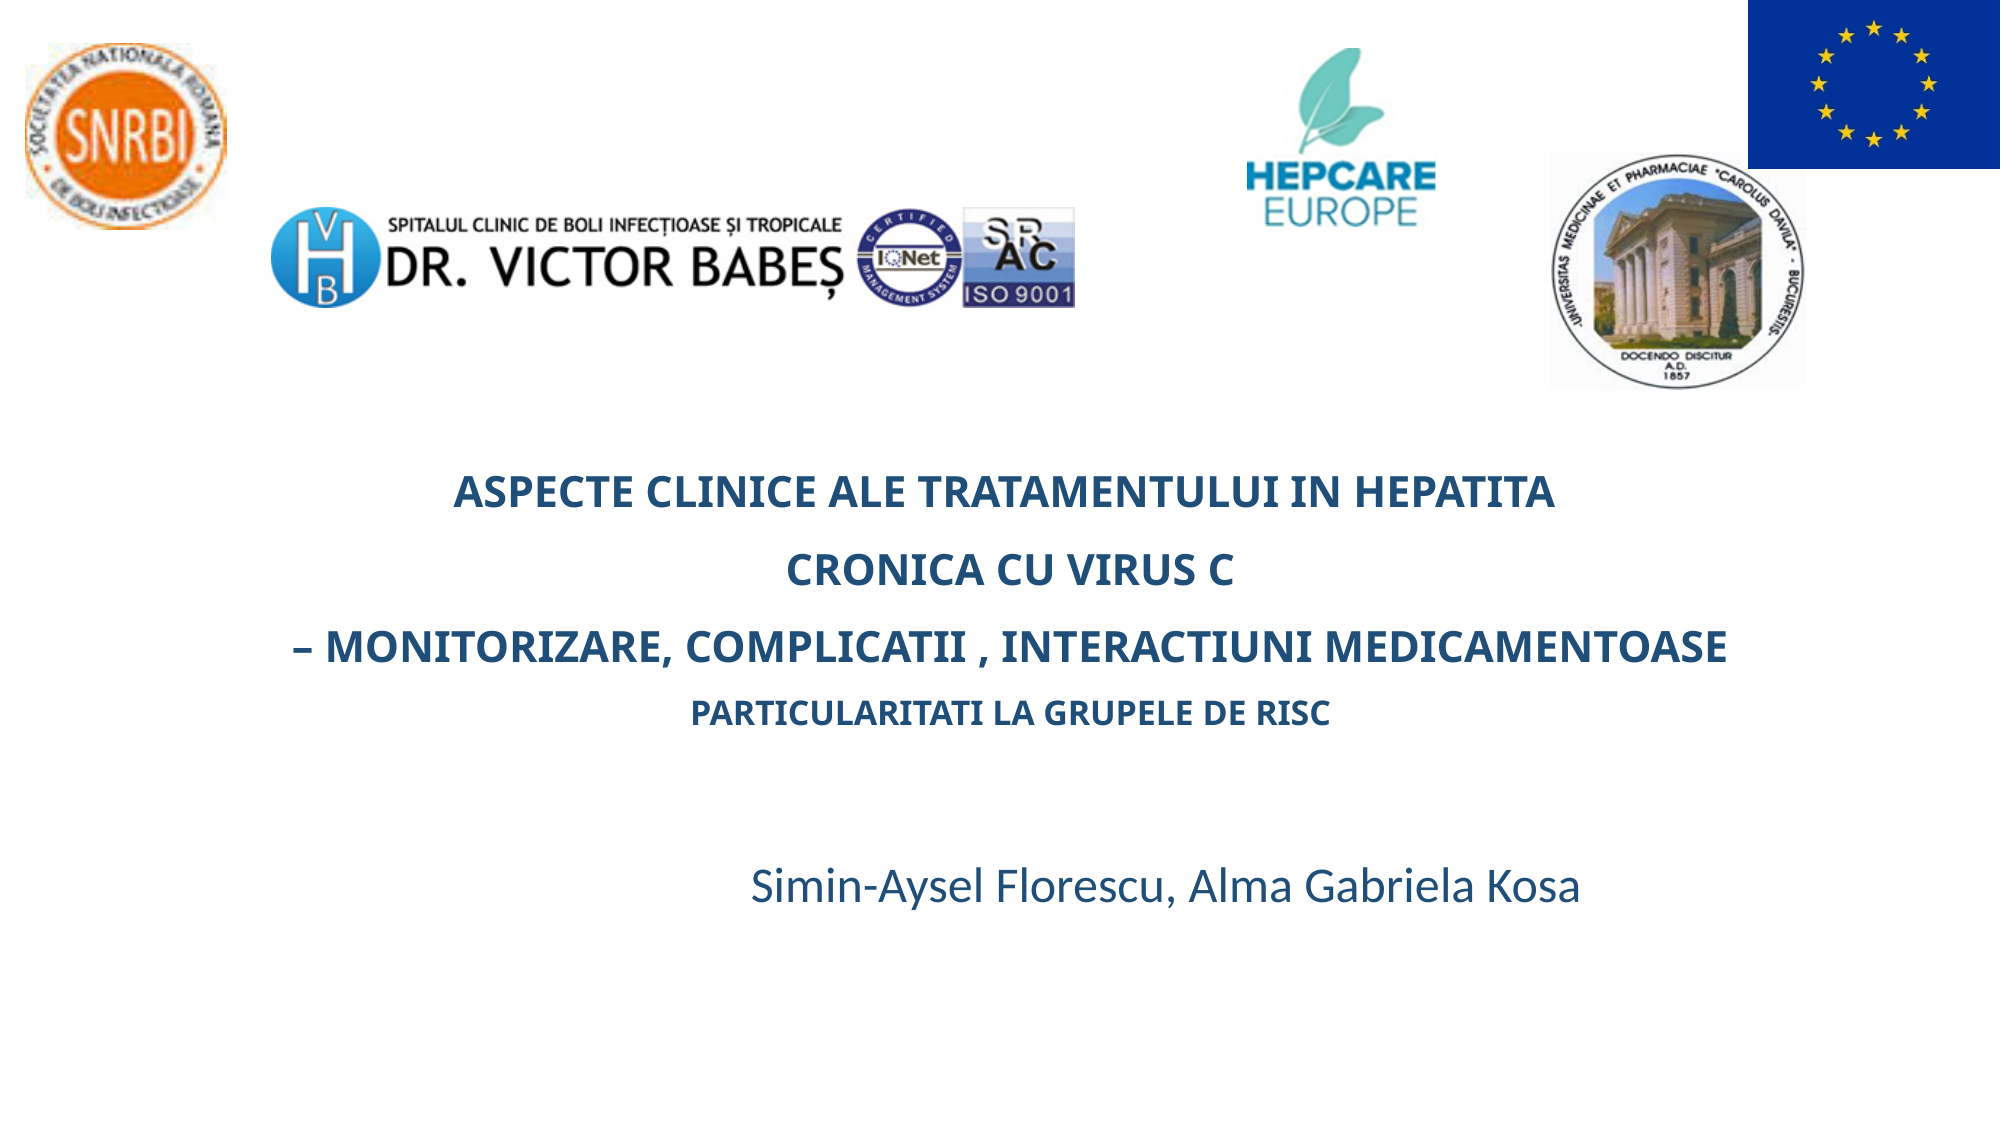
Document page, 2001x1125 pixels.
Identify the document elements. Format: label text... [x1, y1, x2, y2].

picture [271, 207, 1075, 308]
picture [25, 43, 227, 231]
picture [1550, 0, 2000, 390]
picture [1247, 47, 1437, 230]
title Aspecte clinice ale tratamentului in hepatita cronica cu virus C – monitorizare, complicatii , INTERACTIUNI MEDICAMENTOASE Particularitati la gRupele de risc [271, 403, 1750, 740]
subtitle Simin-Aysel Florescu, Alma Gabriela Kosa [582, 771, 1750, 919]
